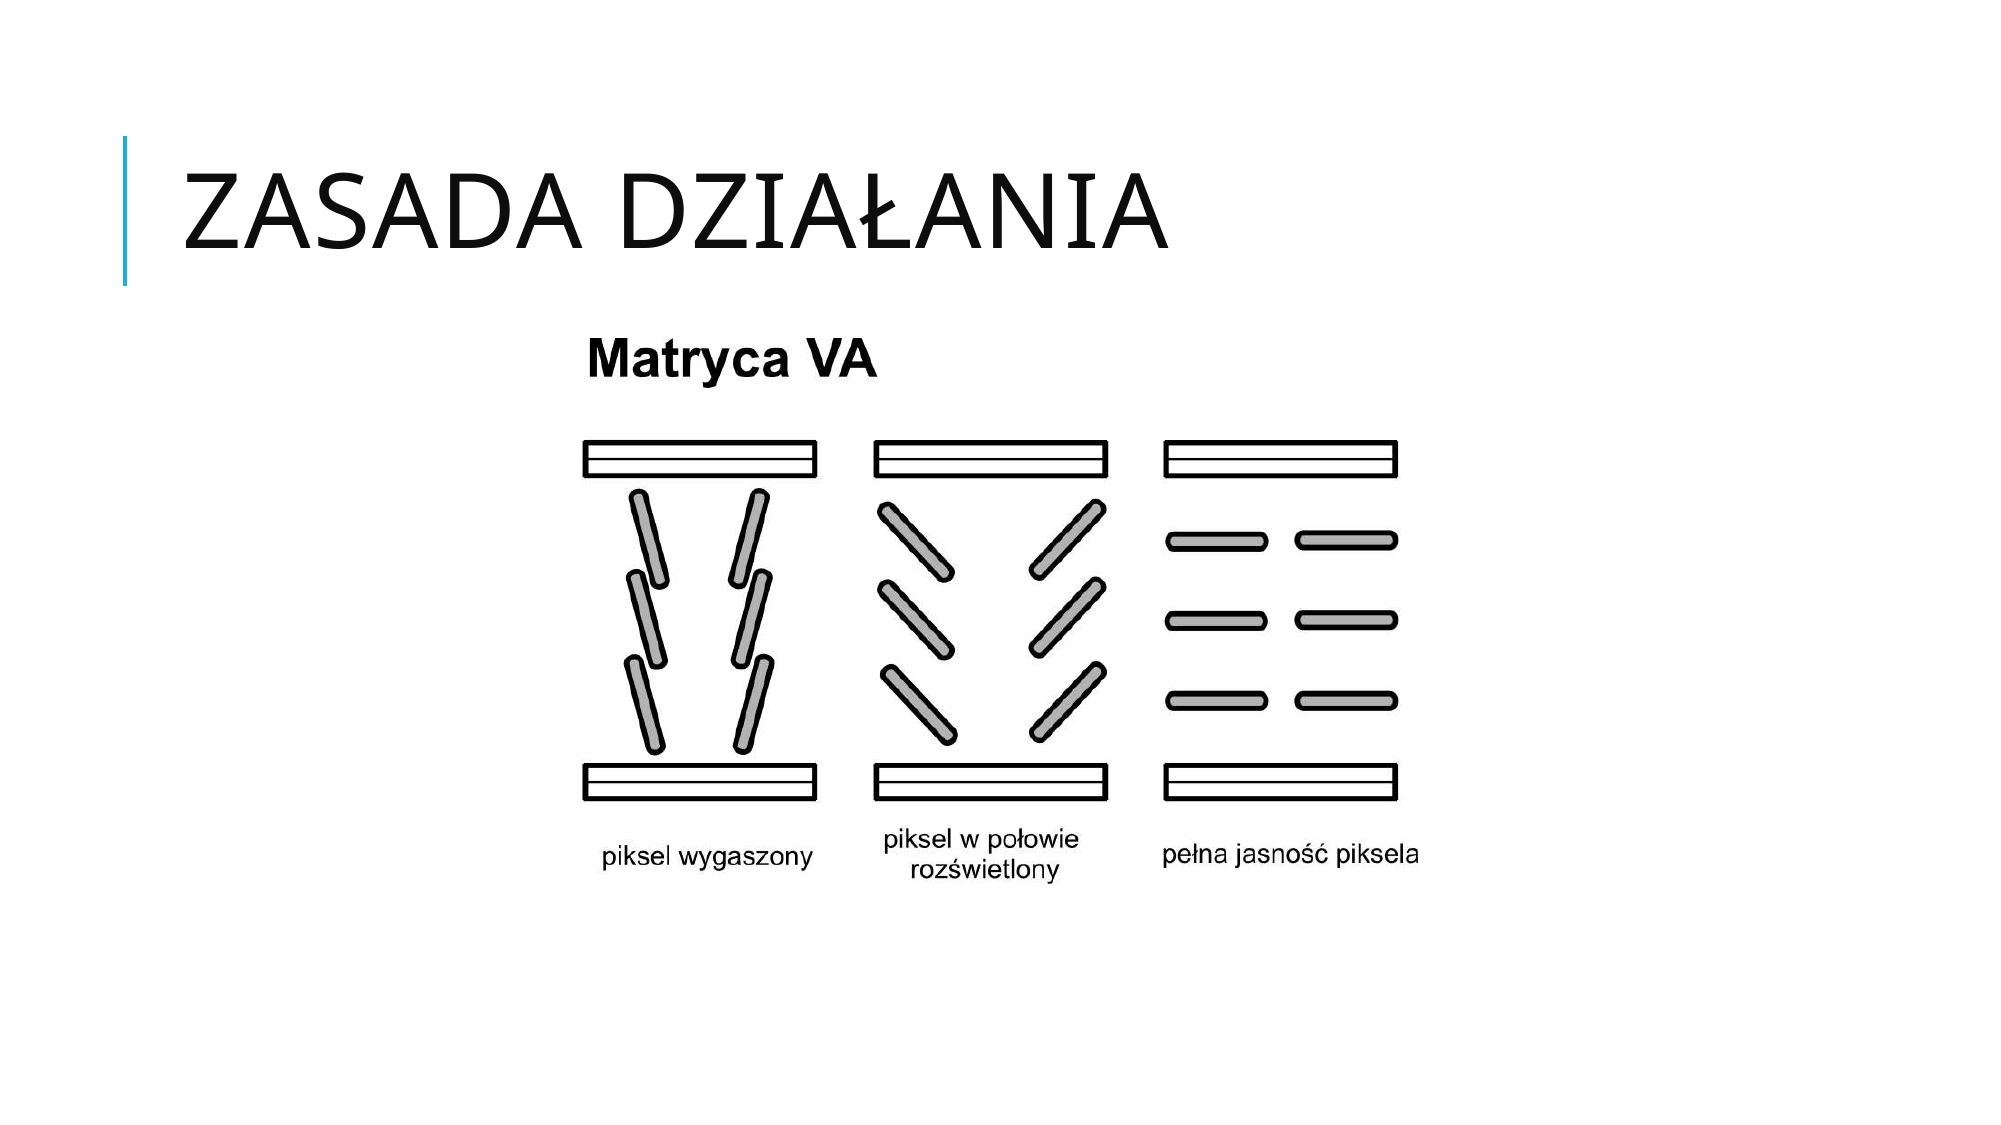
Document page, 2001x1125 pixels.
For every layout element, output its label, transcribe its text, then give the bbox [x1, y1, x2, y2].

title Zasada działania [168, 96, 1763, 342]
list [581, 338, 1419, 884]
